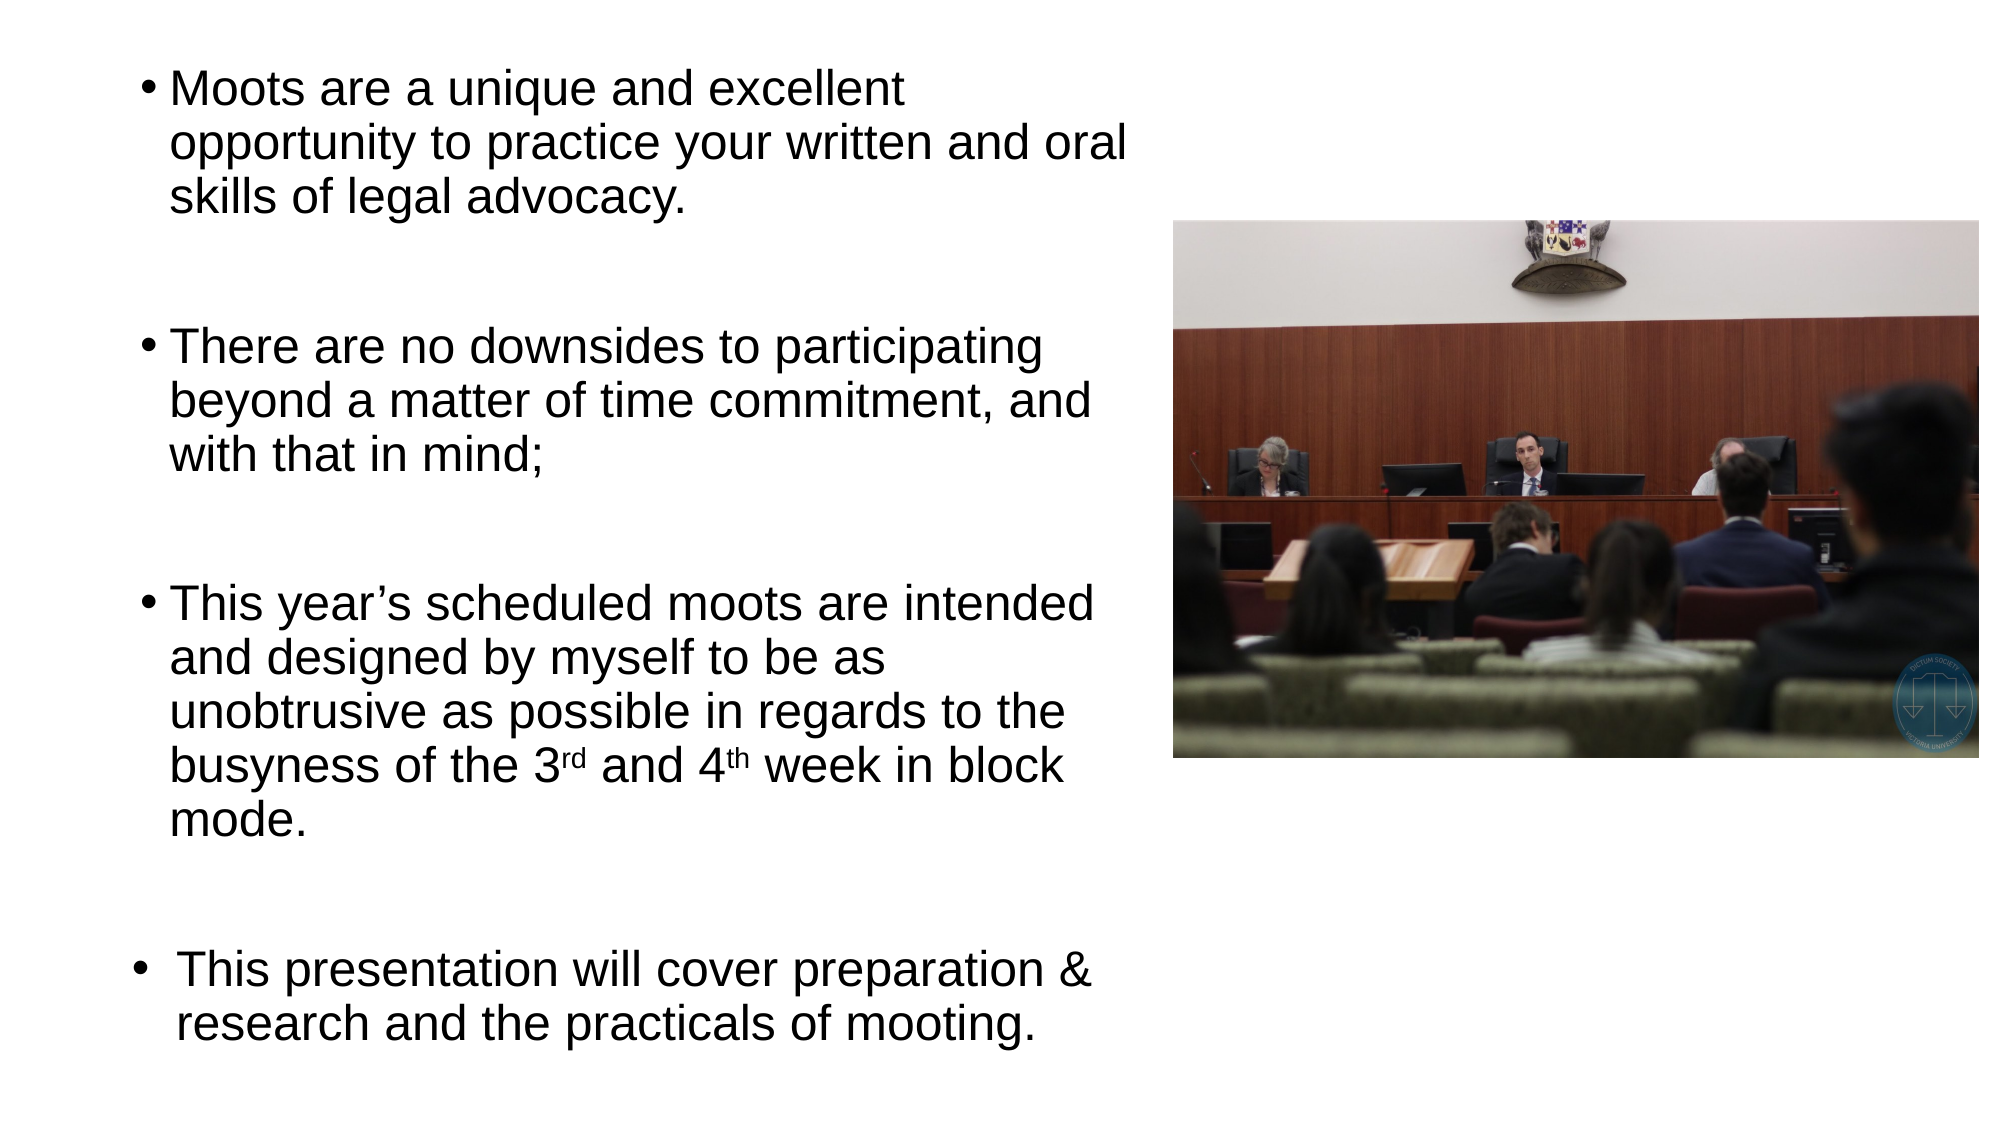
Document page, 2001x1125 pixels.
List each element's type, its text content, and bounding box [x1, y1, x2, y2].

picture [1173, 219, 1980, 758]
list Moots are a unique and excellent opportunity to practice your written and oral skills of legal advocacy. There are no downsides to participating beyond a matter of time commitment, and with that in mind; This year’s scheduled moots are intended and designed by myself to be as unobtrusive as possible in regards to the busyness of the 3rd and 4th week in block mode. This presentation will cover preparation & research and the practicals of mooting. [87, 55, 1145, 1088]
